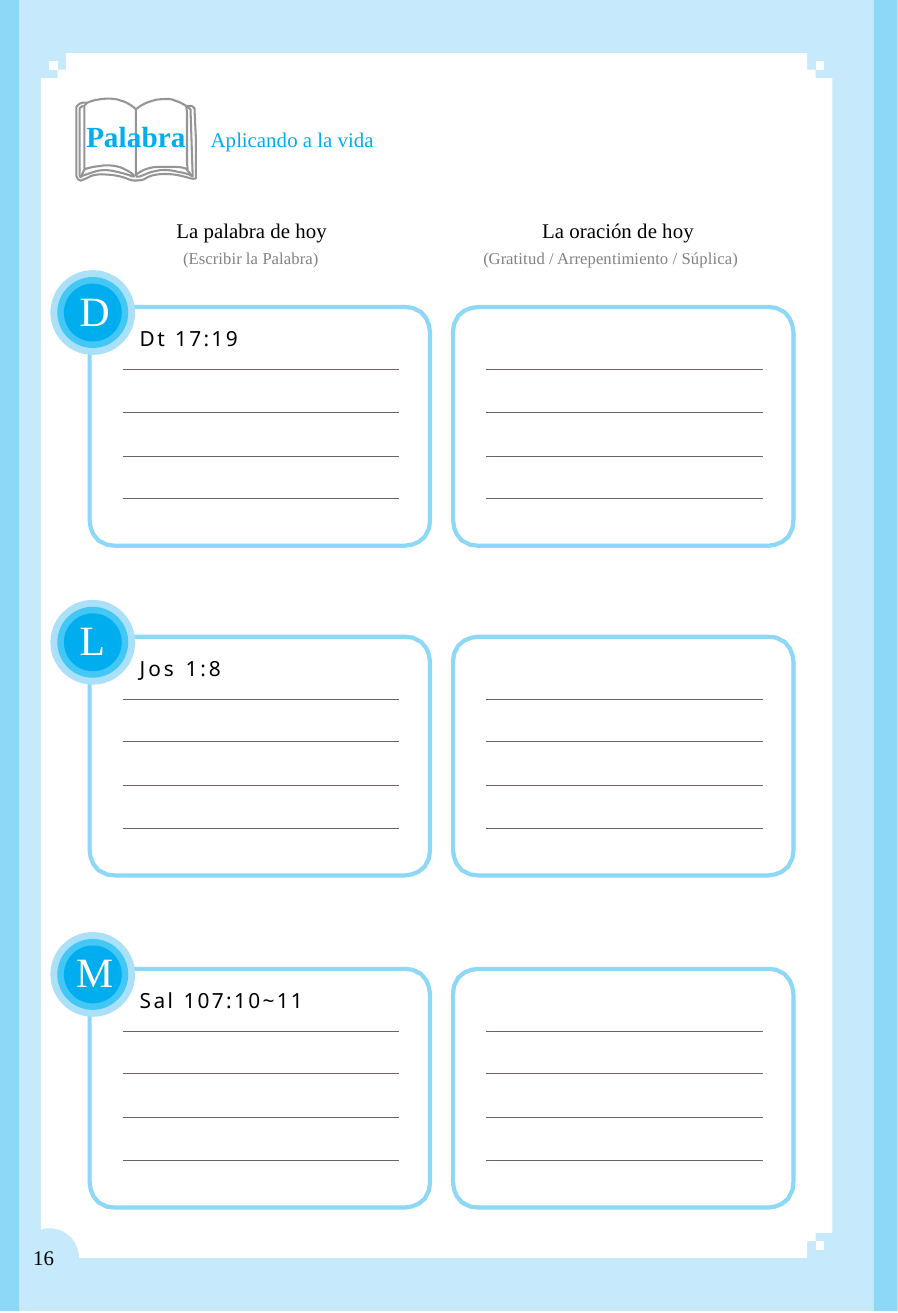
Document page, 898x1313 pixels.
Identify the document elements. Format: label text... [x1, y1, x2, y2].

text_box [486, 1050, 763, 1076]
text_box [114, 292, 122, 333]
text_box [50, 599, 136, 685]
text_box [122, 432, 400, 458]
text_box Dt 17:19 [137, 328, 262, 346]
text_box [122, 475, 400, 501]
text_box [89, 307, 430, 546]
text_box [122, 718, 400, 744]
text_box [486, 389, 763, 414]
text_box [122, 1094, 400, 1120]
text_box [140, 98, 185, 106]
text_box [486, 346, 763, 372]
text_box D [77, 287, 114, 334]
text_box L [77, 617, 114, 663]
text_box [20, 0, 873, 1311]
text_box [122, 346, 400, 372]
text_box [79, 945, 107, 949]
text_box [122, 676, 400, 702]
text_box [40, 53, 833, 1258]
text_box [873, 0, 898, 1311]
text_box [76, 102, 196, 181]
text_box Jos 1:8 [137, 658, 246, 676]
text_box [486, 676, 763, 702]
text_box [50, 270, 136, 355]
text_box [453, 307, 794, 546]
text_box [79, 102, 135, 178]
text_box [122, 1008, 400, 1034]
text_box [57, 938, 129, 1010]
text_box [486, 475, 763, 501]
text_box [122, 762, 400, 788]
text_box [486, 432, 763, 458]
text_box [122, 804, 400, 830]
text_box [135, 152, 192, 177]
text_box [486, 1137, 763, 1162]
text_box [453, 636, 794, 876]
text_box Palabra Aplicando a la vida [84, 106, 532, 152]
text_box [78, 613, 107, 617]
text_box [486, 1008, 763, 1034]
text_box [85, 98, 133, 106]
text_box Sal 107:10~11 [137, 990, 325, 1008]
text_box [79, 283, 107, 287]
text_box [486, 1094, 763, 1120]
text_box [57, 606, 129, 678]
text_box [50, 932, 136, 1017]
text_box [89, 636, 430, 876]
text_box [486, 804, 763, 830]
text_box [63, 952, 122, 1004]
text_box [486, 762, 763, 788]
text_box M [73, 949, 112, 996]
text_box [0, 0, 20, 1311]
text_box [122, 1050, 400, 1076]
text_box [19, 1228, 79, 1288]
text_box [122, 1137, 400, 1162]
text_box 16 [31, 1245, 60, 1271]
text_box [63, 618, 113, 672]
text_box La palabra de hoy (Escribir la Palabra) [142, 212, 362, 277]
text_box [122, 389, 400, 414]
text_box [63, 288, 113, 342]
text_box [486, 718, 763, 744]
text_box [453, 968, 794, 1208]
text_box La oración de hoy (Gratitud / Arrepentimiento / Súplica) [480, 212, 758, 277]
text_box [57, 277, 129, 348]
text_box [89, 968, 430, 1208]
text_box [114, 622, 122, 662]
